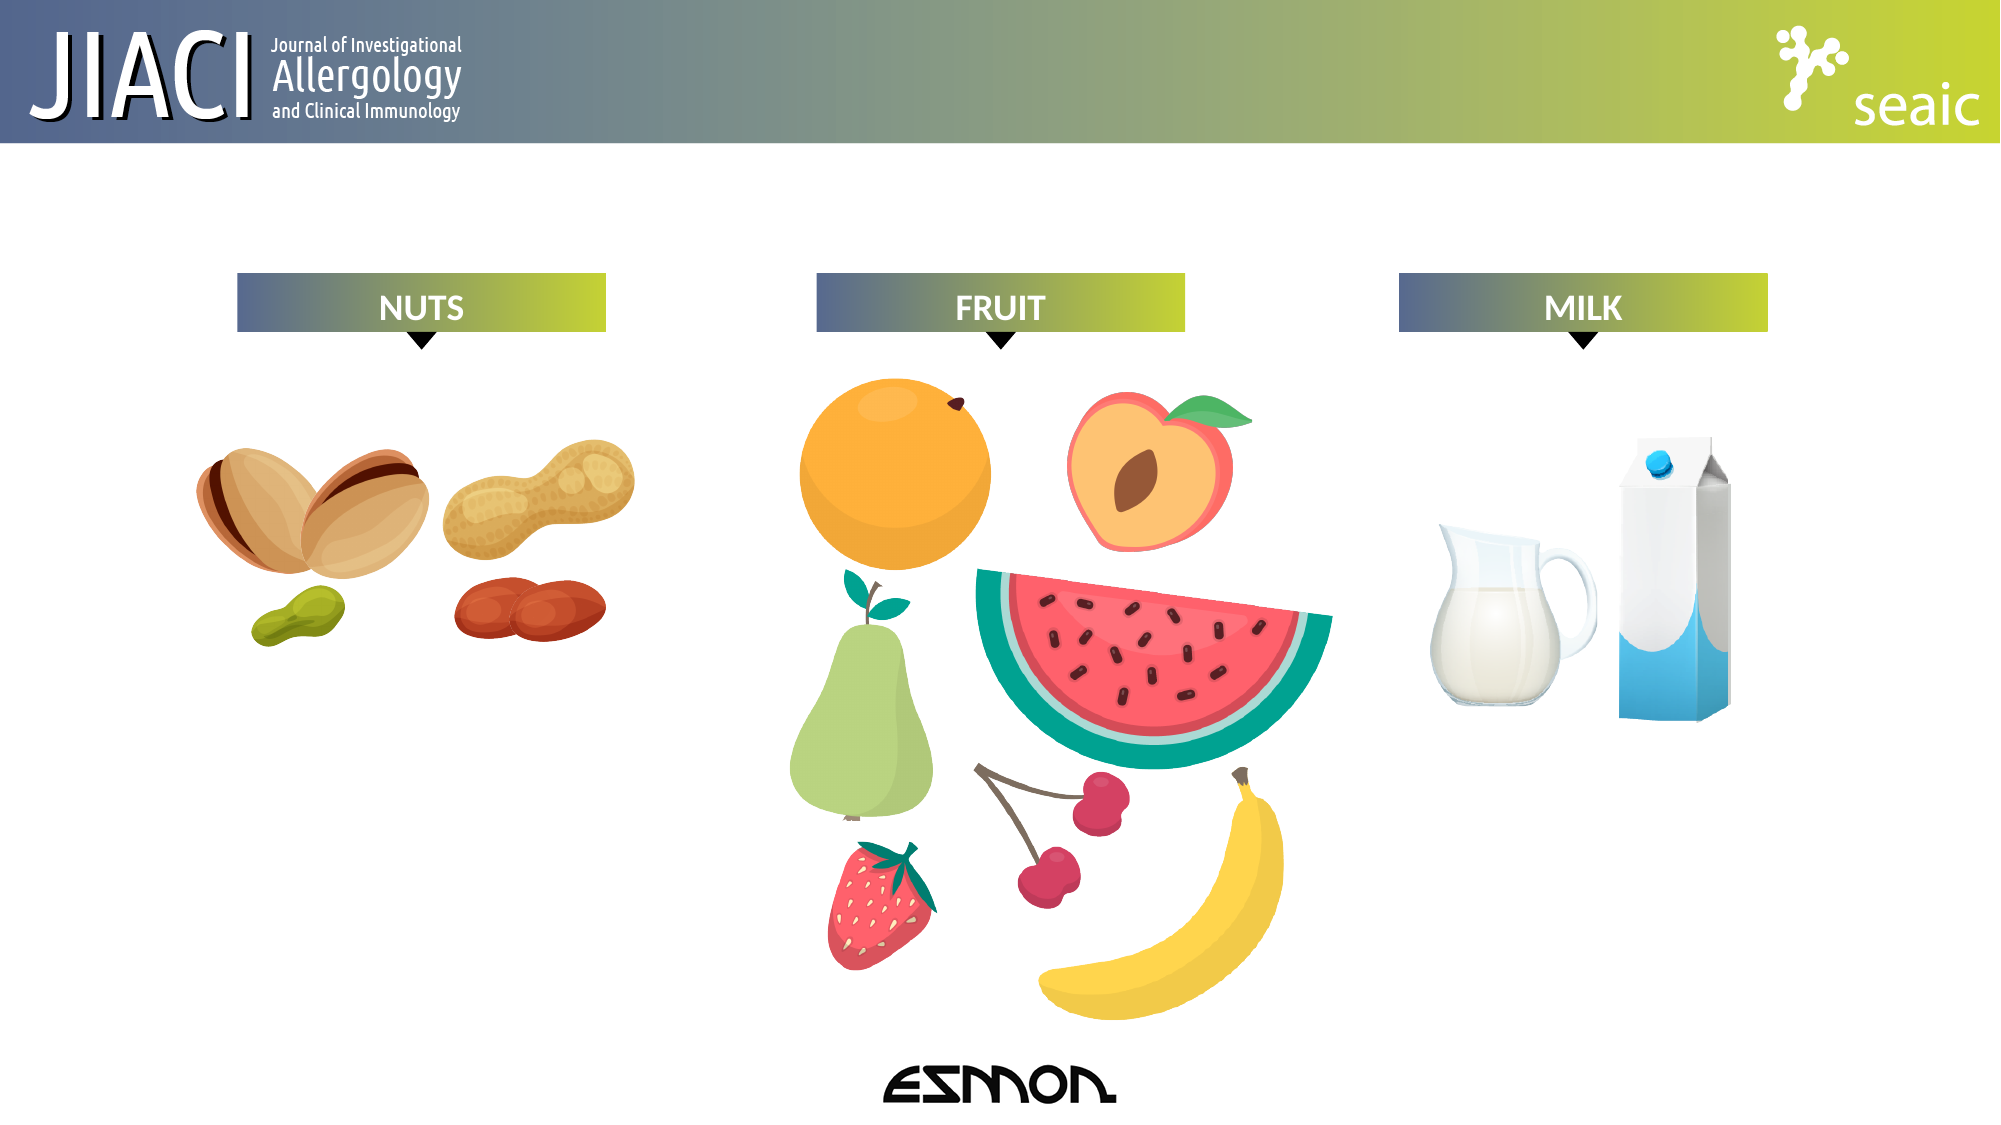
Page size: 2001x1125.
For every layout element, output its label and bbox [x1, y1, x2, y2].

text_box [237, 273, 606, 350]
text_box [816, 273, 1186, 350]
picture [0, 0, 2000, 1114]
text_box [1399, 273, 1768, 350]
